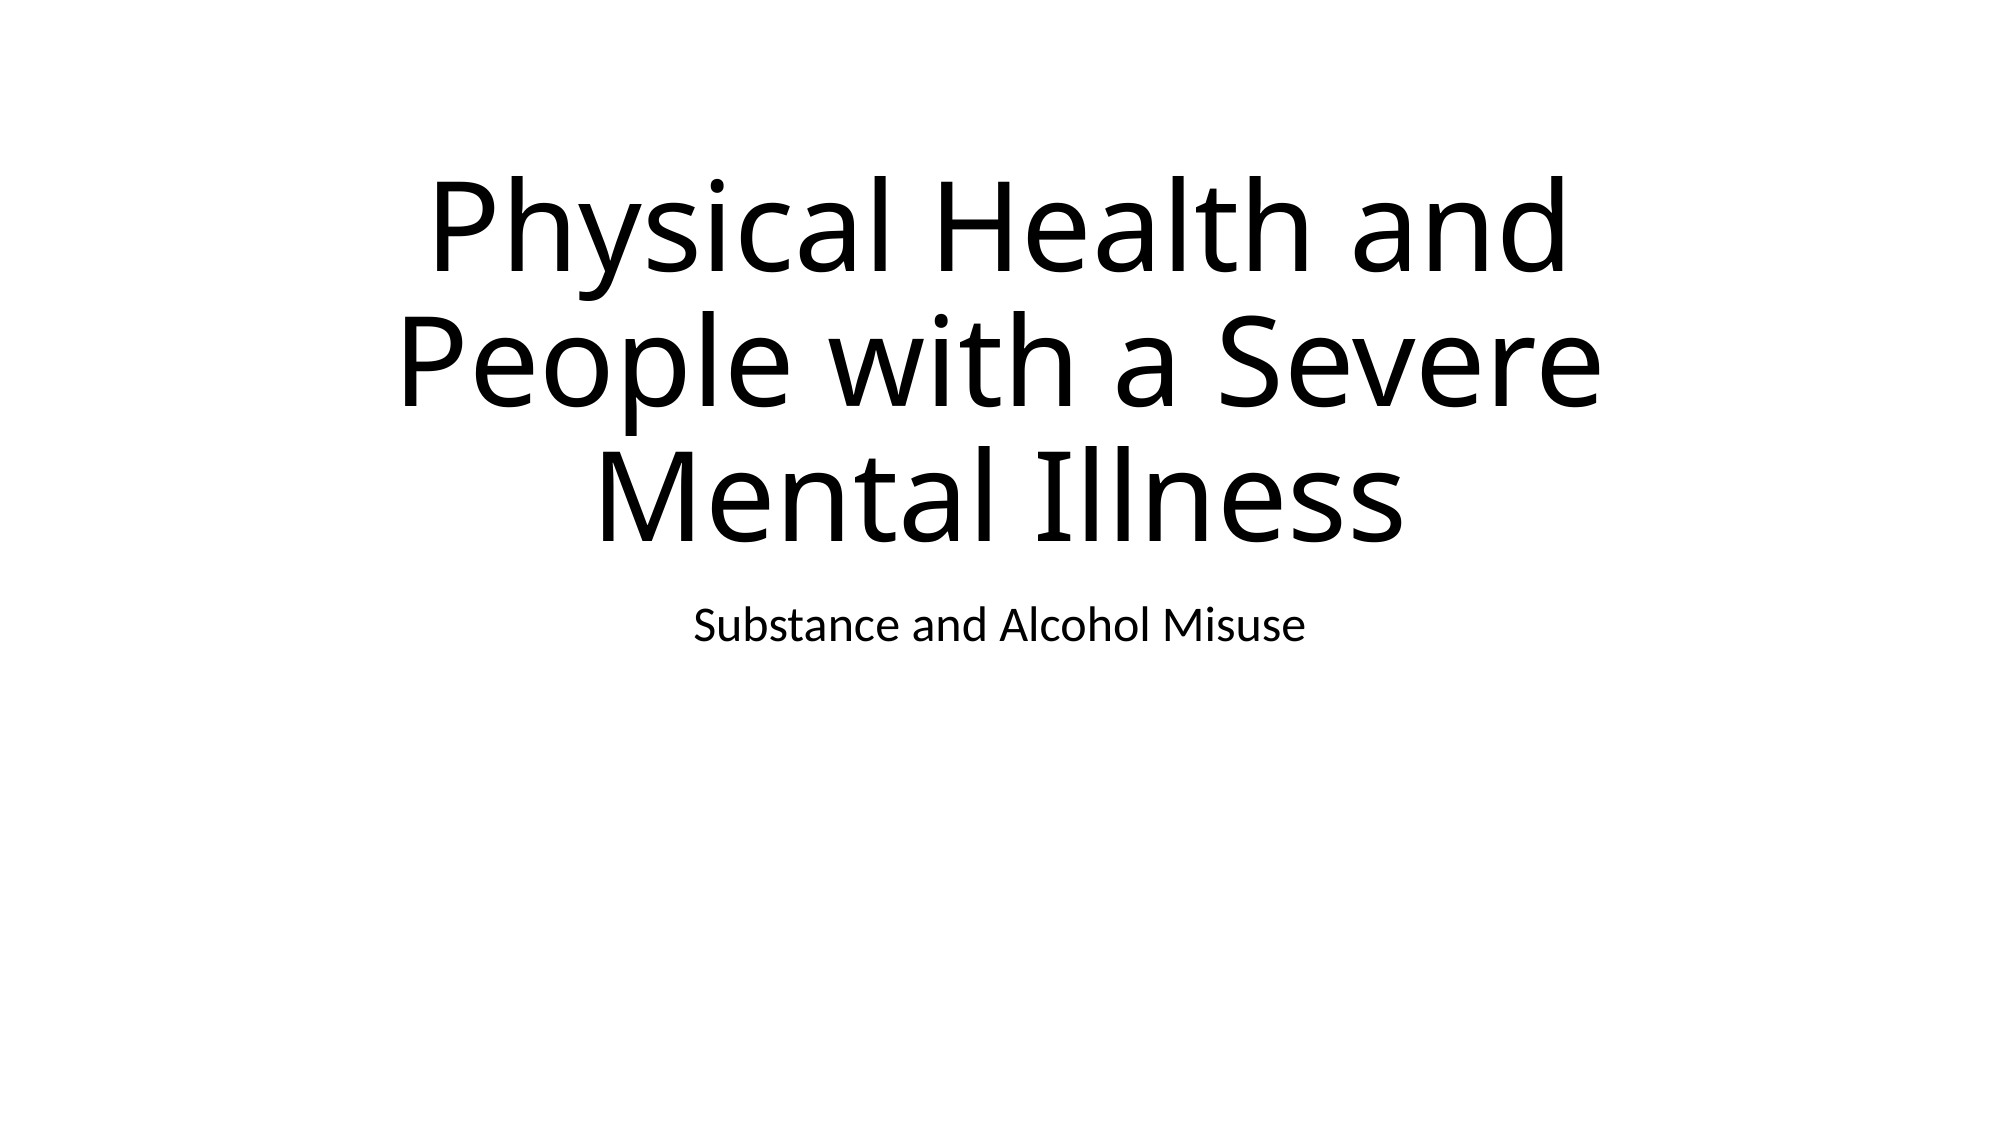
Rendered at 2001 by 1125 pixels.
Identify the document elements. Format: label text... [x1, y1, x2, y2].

subtitle Substance and Alcohol Misuse [249, 590, 1750, 863]
title Physical Health and People with a Severe Mental Illness [249, 184, 1750, 576]
